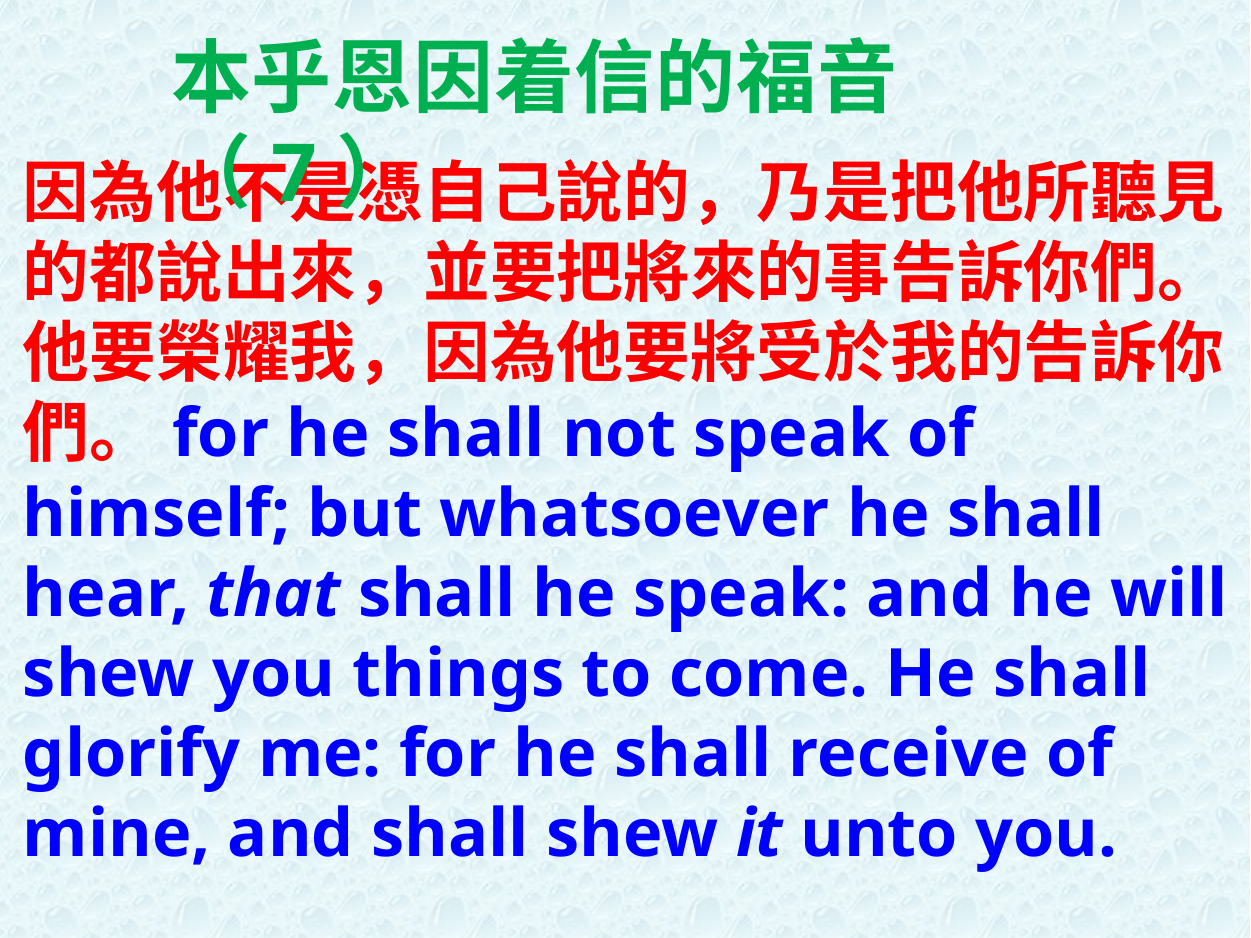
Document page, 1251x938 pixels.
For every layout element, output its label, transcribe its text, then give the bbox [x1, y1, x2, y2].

text_box 因為他不是憑自己說的，乃是把他所聽見的都說出來，並要把將來的事告訴你們。 他要榮耀我，因為他要將受於我的告訴你們。for he shall not speak of himself; but whatsoever he shall hear, that shall he speak: and he will shew you things to come. He shall glorify me: for he shall receive of mine, and shall shew it unto you. [10, 143, 1250, 660]
text_box 本乎恩因着信的福音（7） [156, 18, 1084, 226]
